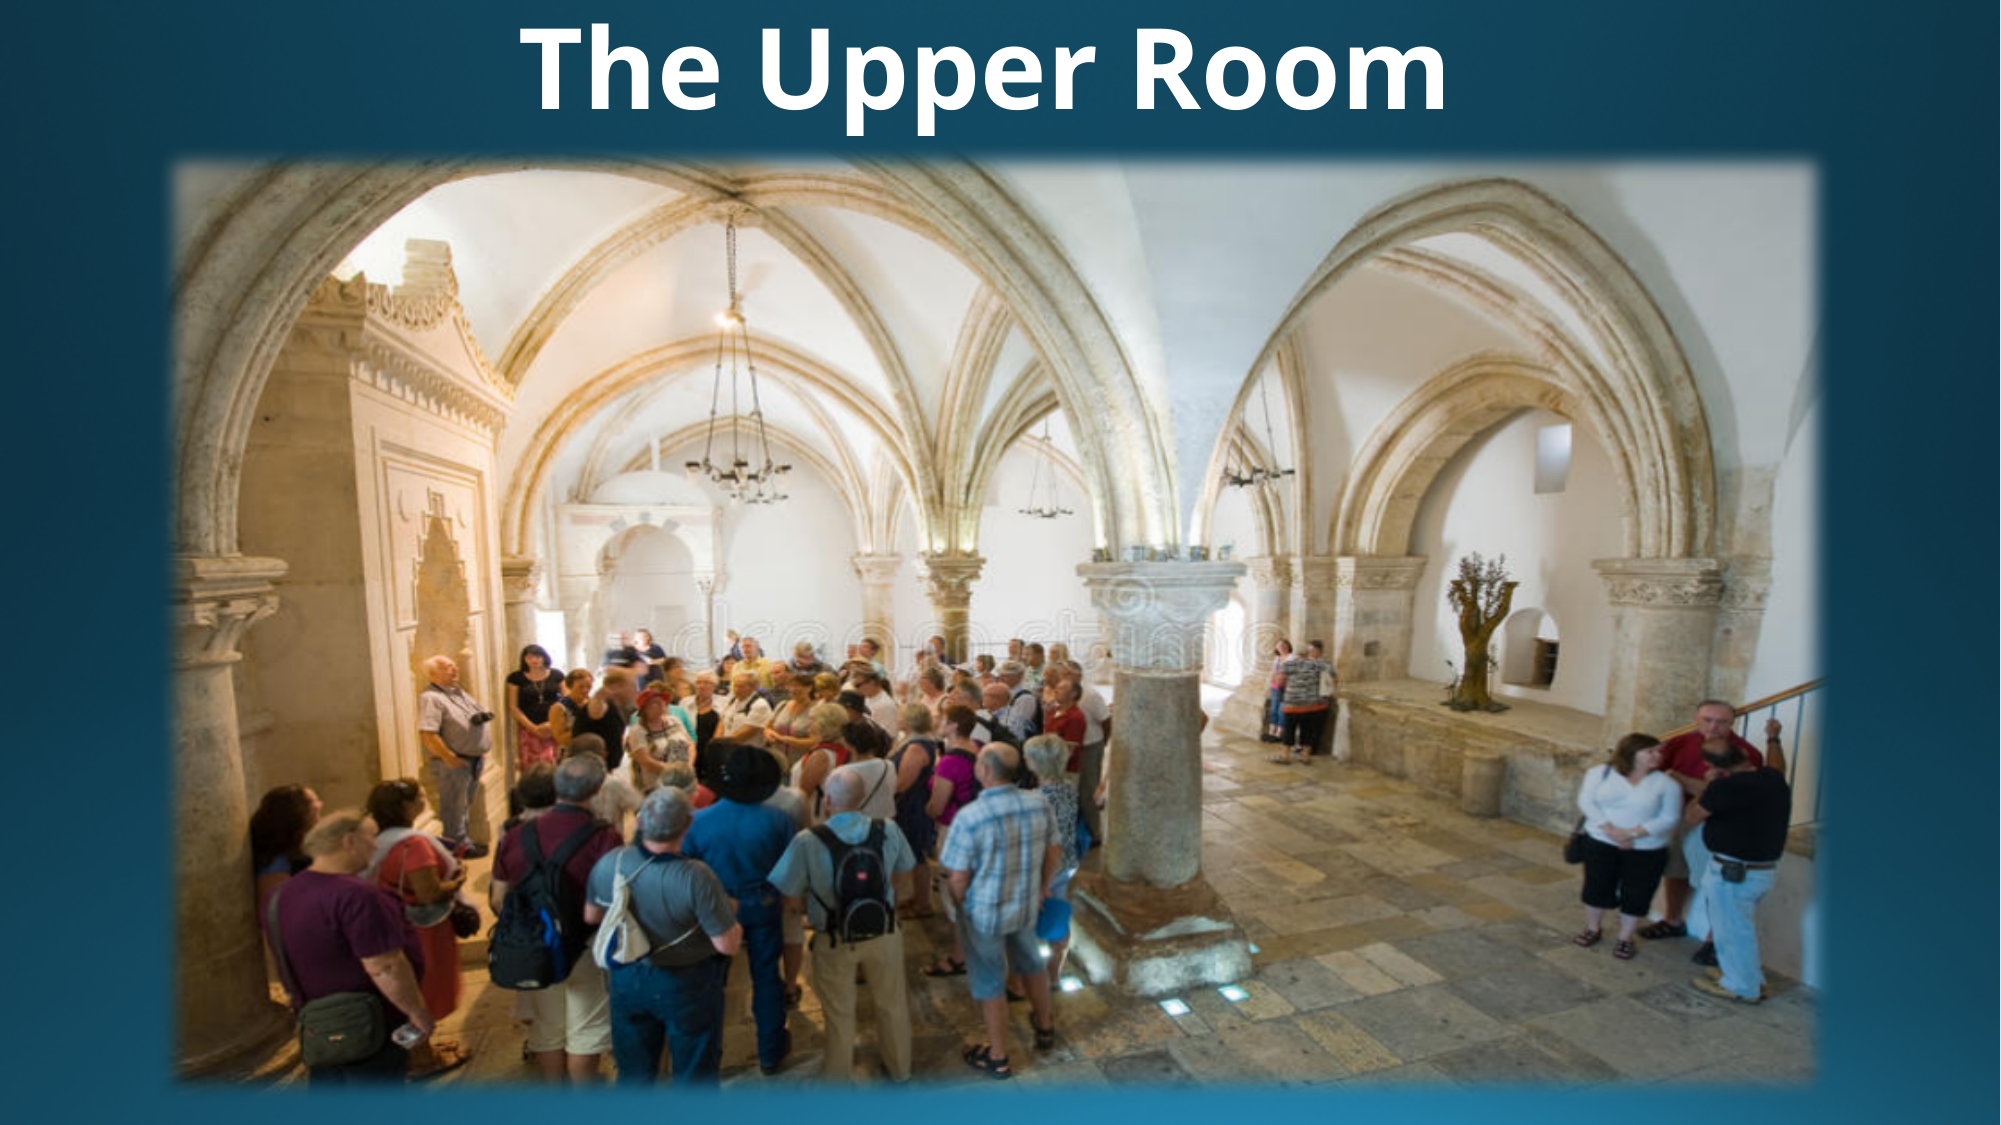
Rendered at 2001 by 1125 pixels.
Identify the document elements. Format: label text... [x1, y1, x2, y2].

title The Upper Room [137, 0, 1863, 146]
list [157, 145, 1834, 1102]
picture [0, 0, 2001, 1125]
